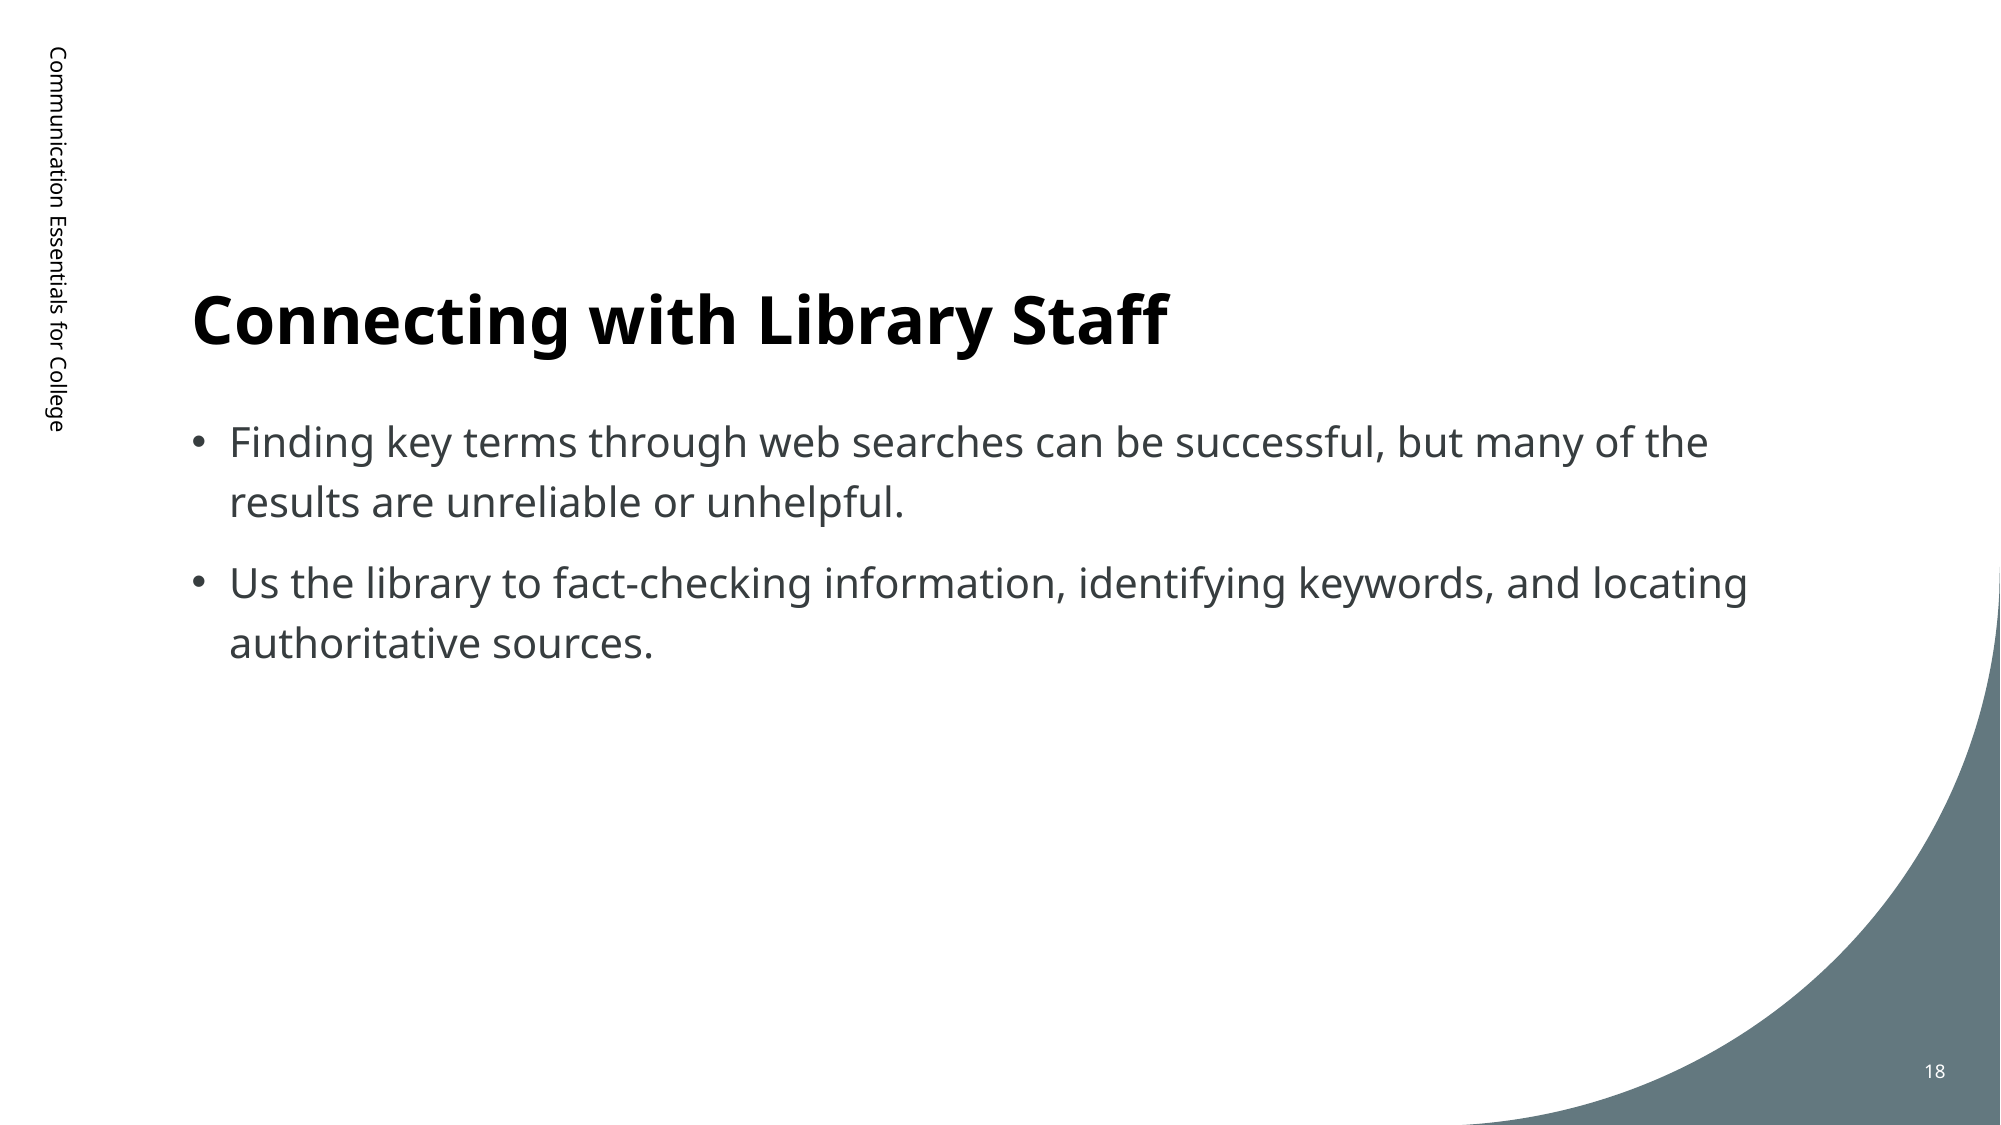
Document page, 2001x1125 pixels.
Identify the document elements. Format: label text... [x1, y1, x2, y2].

slide_number 18 [1893, 1042, 1961, 1103]
title Connecting with Library Staff [176, 118, 1809, 366]
footer Communication Essentials for College [20, 31, 80, 661]
list Finding key terms through web searches can be successful, but many of the results are unreliable or unhelpful. Us the library to fact-checking information, identifying keywords, and locating authoritative sources. [176, 398, 1809, 975]
